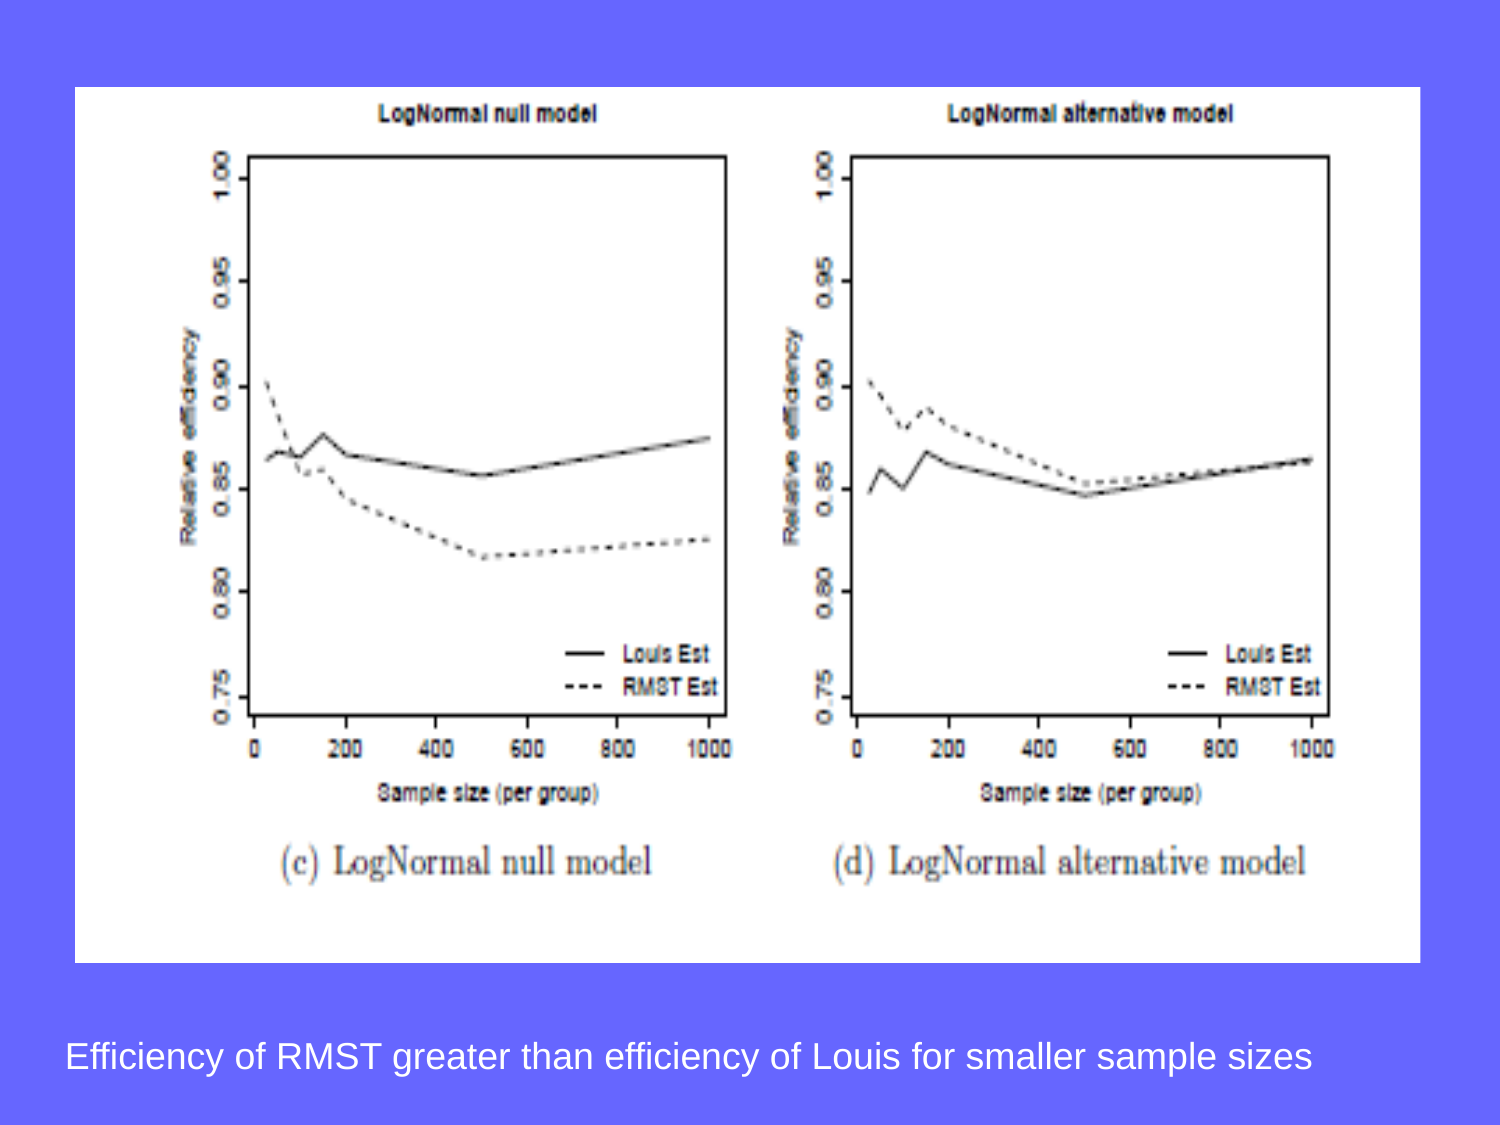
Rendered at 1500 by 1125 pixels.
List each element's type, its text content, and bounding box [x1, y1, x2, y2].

text_box Efficiency of RMST greater than efficiency of Louis for smaller sample sizes [50, 1024, 1425, 1085]
picture [74, 87, 1421, 963]
